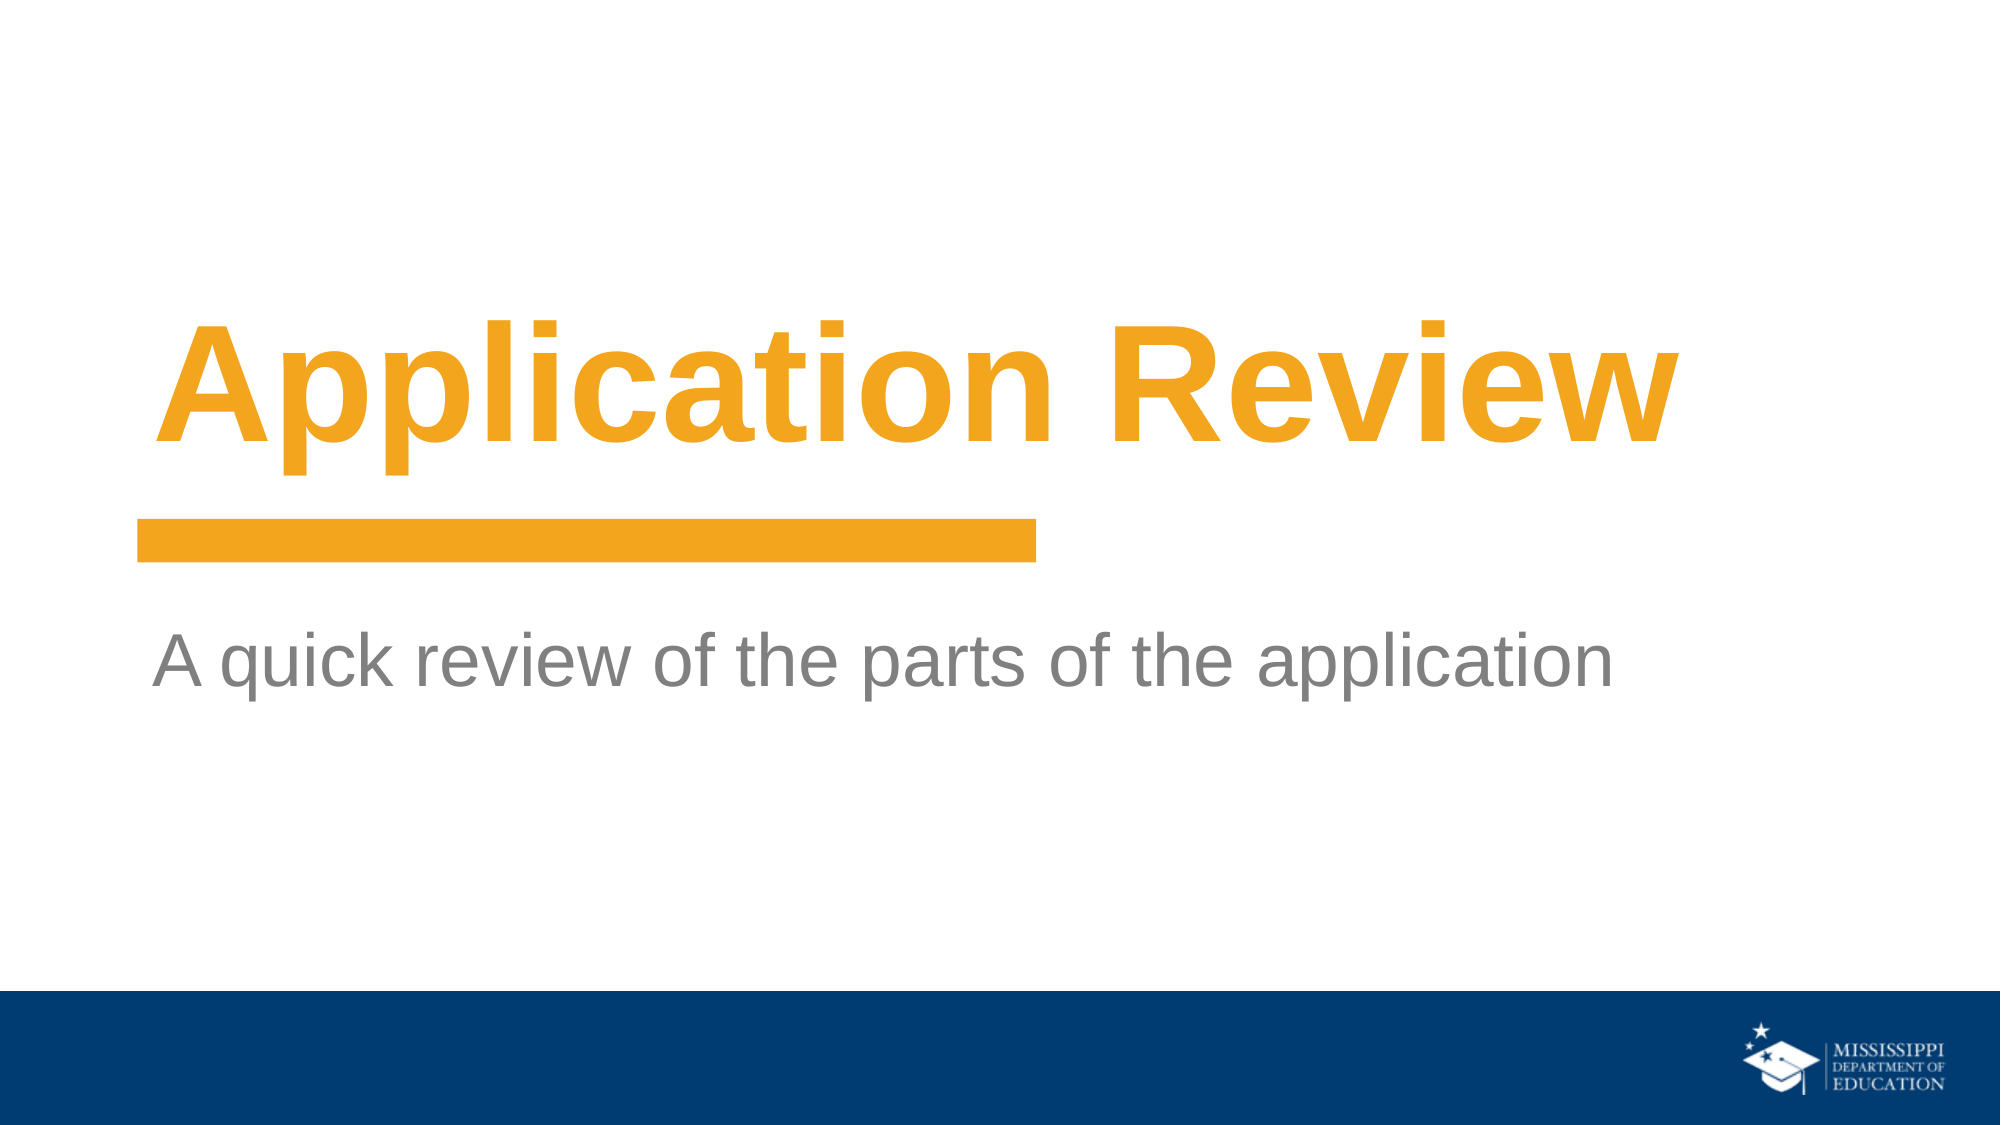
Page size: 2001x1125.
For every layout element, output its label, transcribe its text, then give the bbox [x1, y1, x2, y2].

title Application Review [137, 137, 1787, 485]
list A quick review of the parts of the application [137, 614, 1787, 706]
slide_number 12 [1412, 1042, 1863, 1103]
picture [1742, 1021, 1946, 1095]
